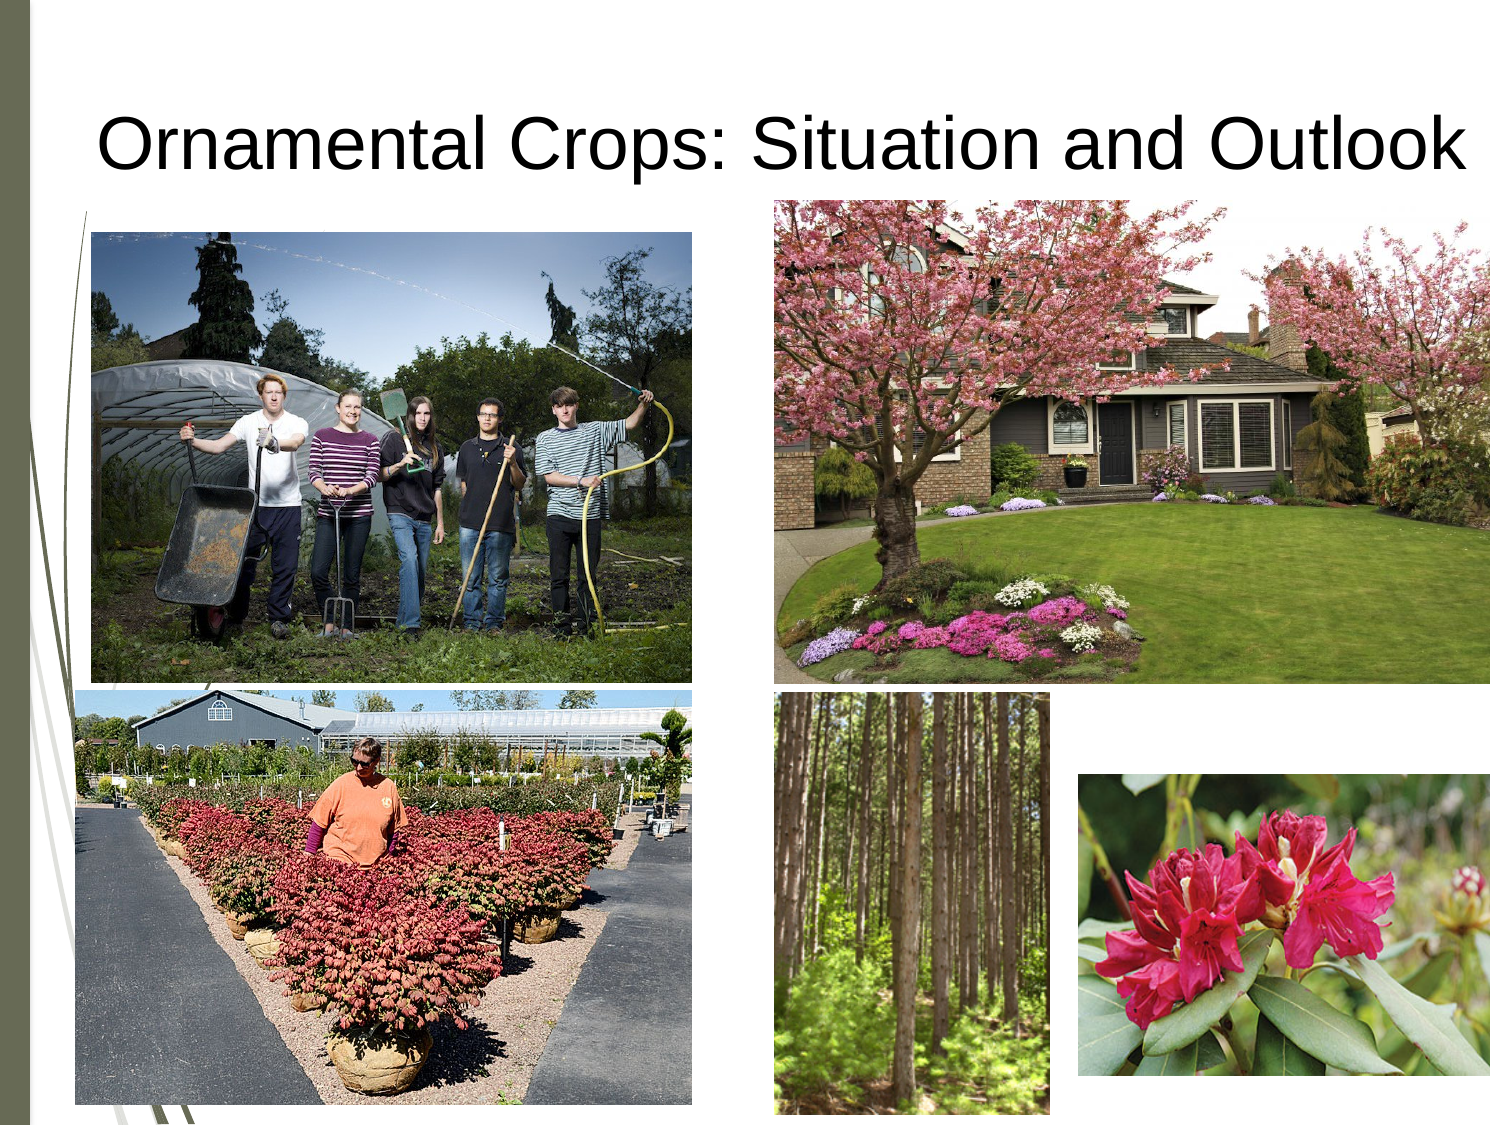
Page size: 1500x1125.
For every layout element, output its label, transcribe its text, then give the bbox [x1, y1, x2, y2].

text_box Ornamental Crops: Situation and Outlook [81, 87, 1483, 193]
picture [91, 232, 692, 683]
picture [774, 200, 1490, 684]
picture [1078, 774, 1490, 1076]
picture [774, 692, 1051, 1115]
picture [74, 690, 692, 1106]
